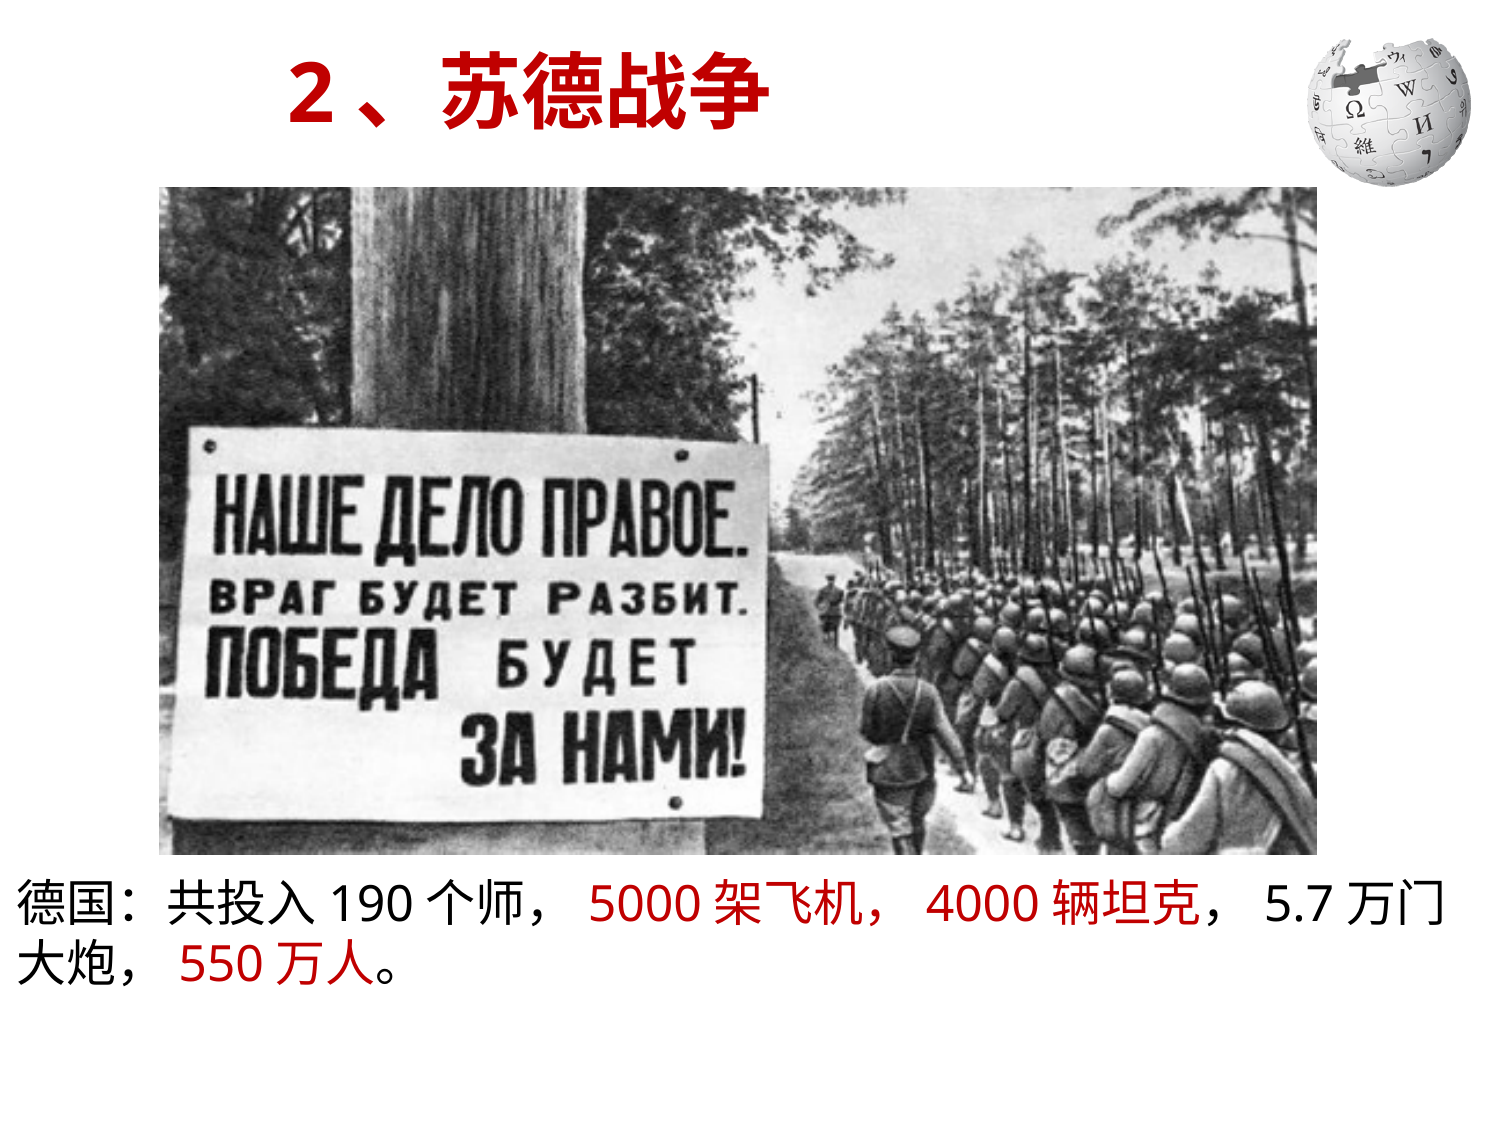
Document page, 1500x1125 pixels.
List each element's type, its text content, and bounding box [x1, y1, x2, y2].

text_box 德国：共投入190个师，5000架飞机，4000辆坦克，5.7万门大炮，550万人。 [1, 864, 1500, 999]
text_box 2、苏德战争 [0, 1, 1062, 177]
picture [159, 18, 1473, 855]
